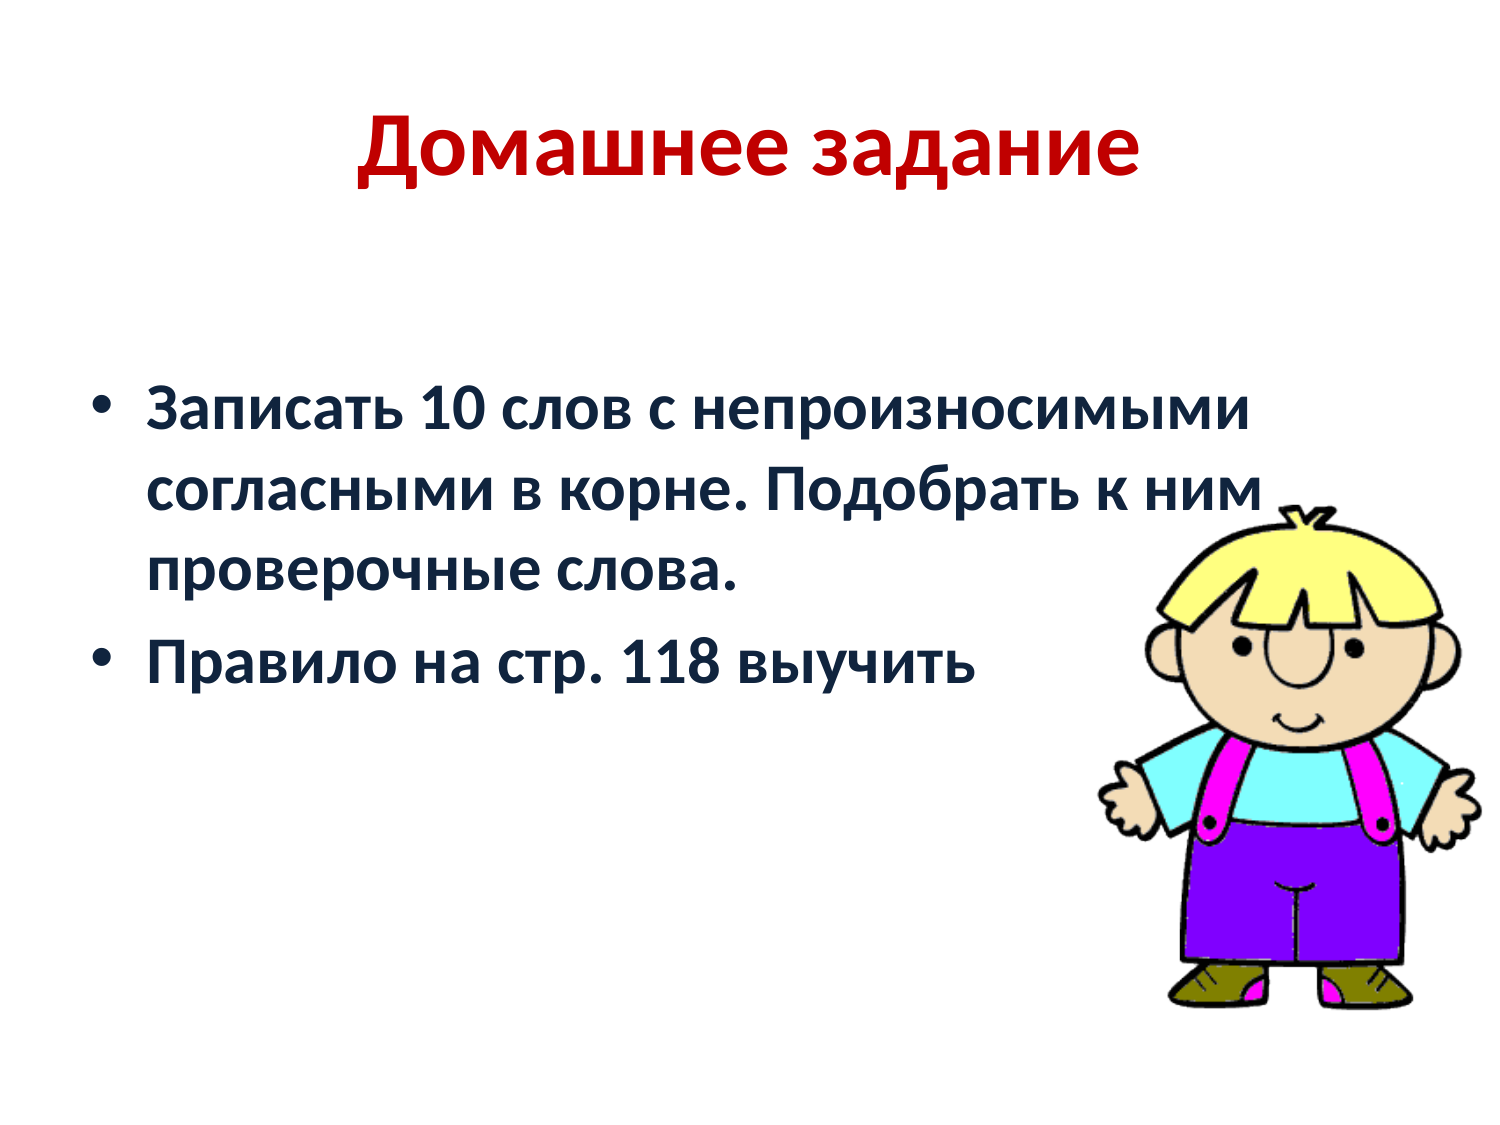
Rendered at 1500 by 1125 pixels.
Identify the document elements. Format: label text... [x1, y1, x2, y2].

list Записать 10 слов с непроизносимыми согласными в корне. Подобрать к ним проверочные слова. Правило на стр. 118 выучить [75, 262, 1425, 1005]
picture [1085, 479, 1500, 1047]
title Домашнее задание [75, 45, 1425, 233]
